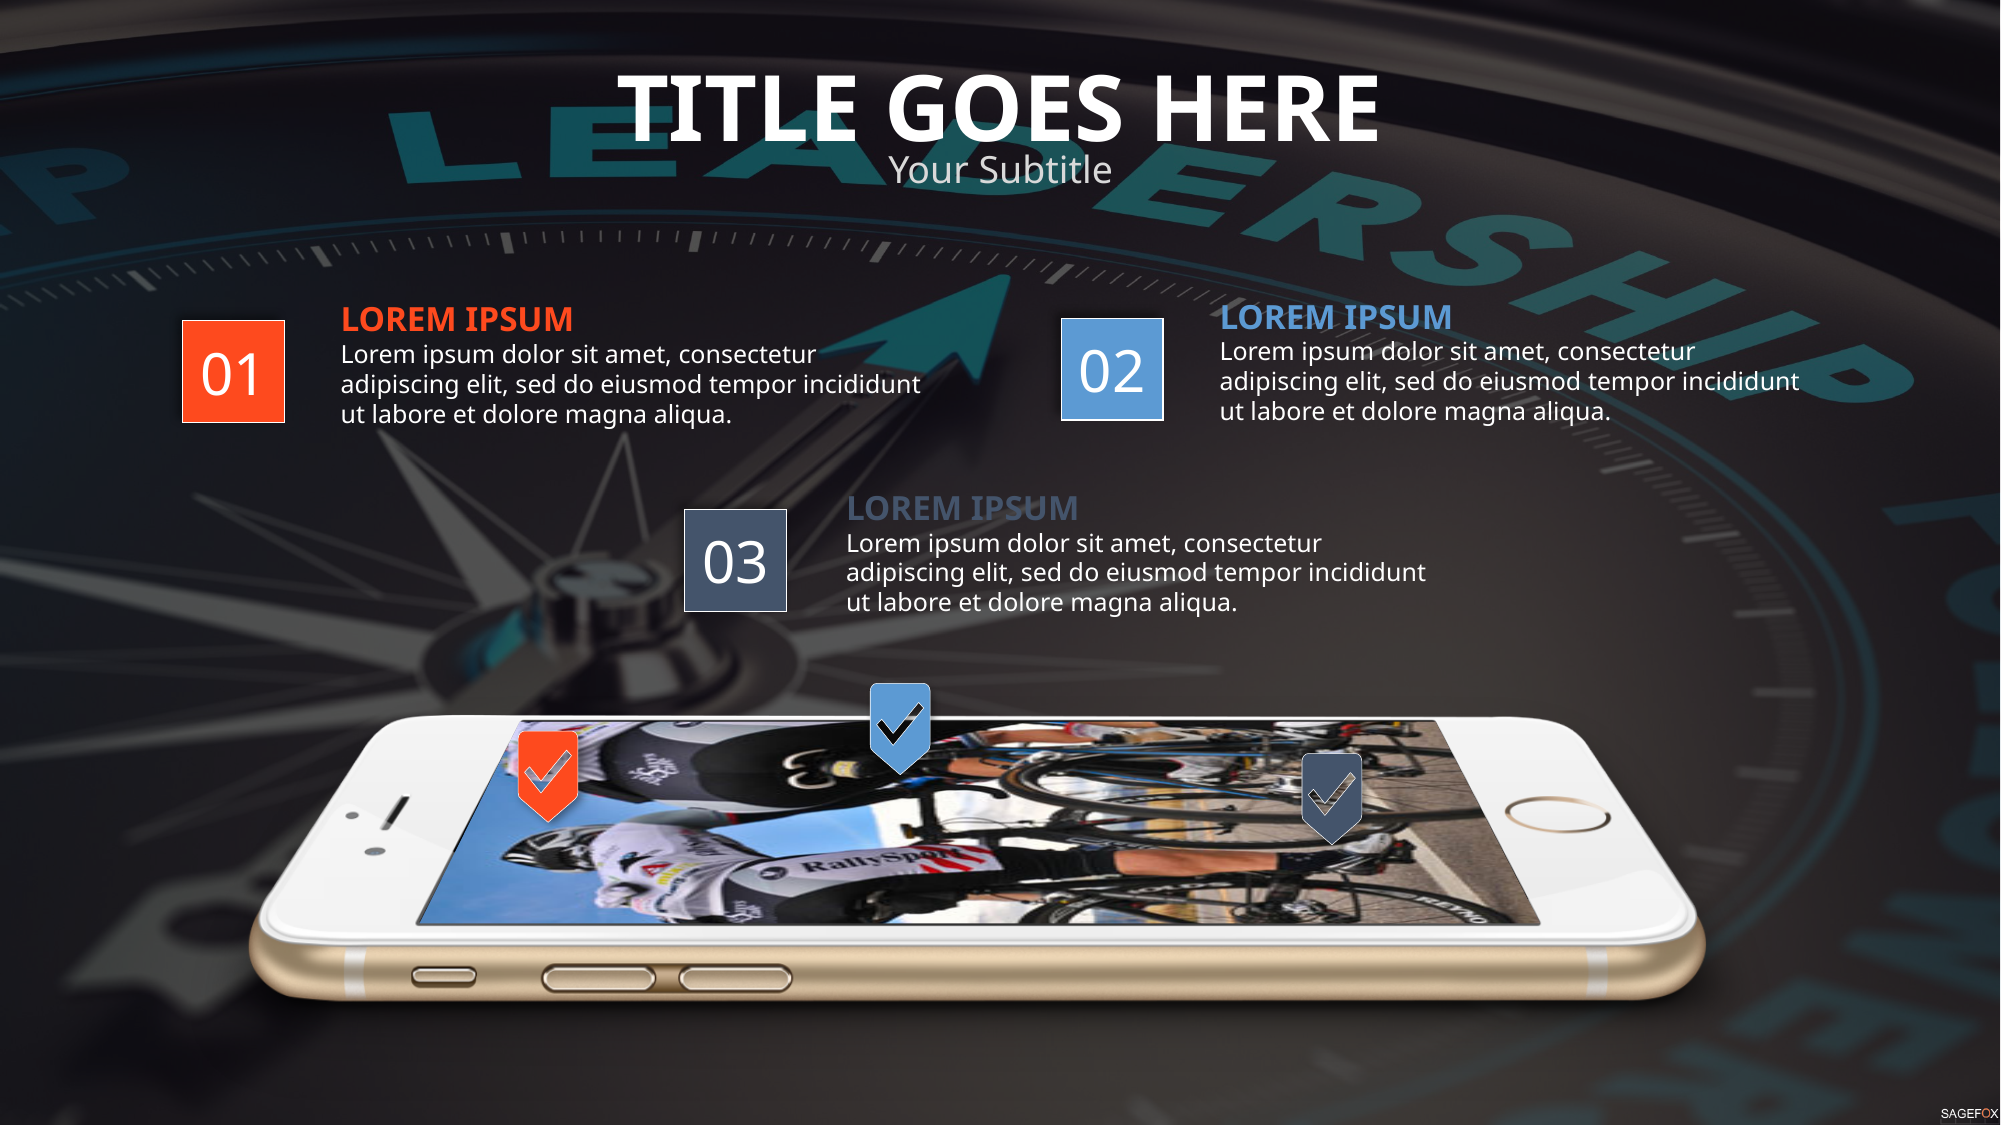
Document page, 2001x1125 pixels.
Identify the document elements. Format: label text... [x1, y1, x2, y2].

text_box LOREM IPSUM Lorem ipsum dolor sit amet, consectetur adipiscing elit, sed do eiusmod tempor incididunt ut labore et dolore magna aliqua. [330, 293, 937, 434]
text_box LOREM IPSUM Lorem ipsum dolor sit amet, consectetur adipiscing elit, sed do eiusmod tempor incididunt ut labore et dolore magna aliqua. [836, 482, 1442, 560]
text_box LOREM IPSUM Lorem ipsum dolor sit amet, consectetur adipiscing elit, sed do eiusmod tempor incididunt ut labore et dolore magna aliqua. [1209, 290, 1815, 431]
text_box 01 [181, 320, 285, 424]
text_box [548, 42, 1452, 199]
text_box 02 [1060, 317, 1164, 421]
text_box 03 [683, 508, 787, 560]
picture [0, 0, 2001, 1125]
